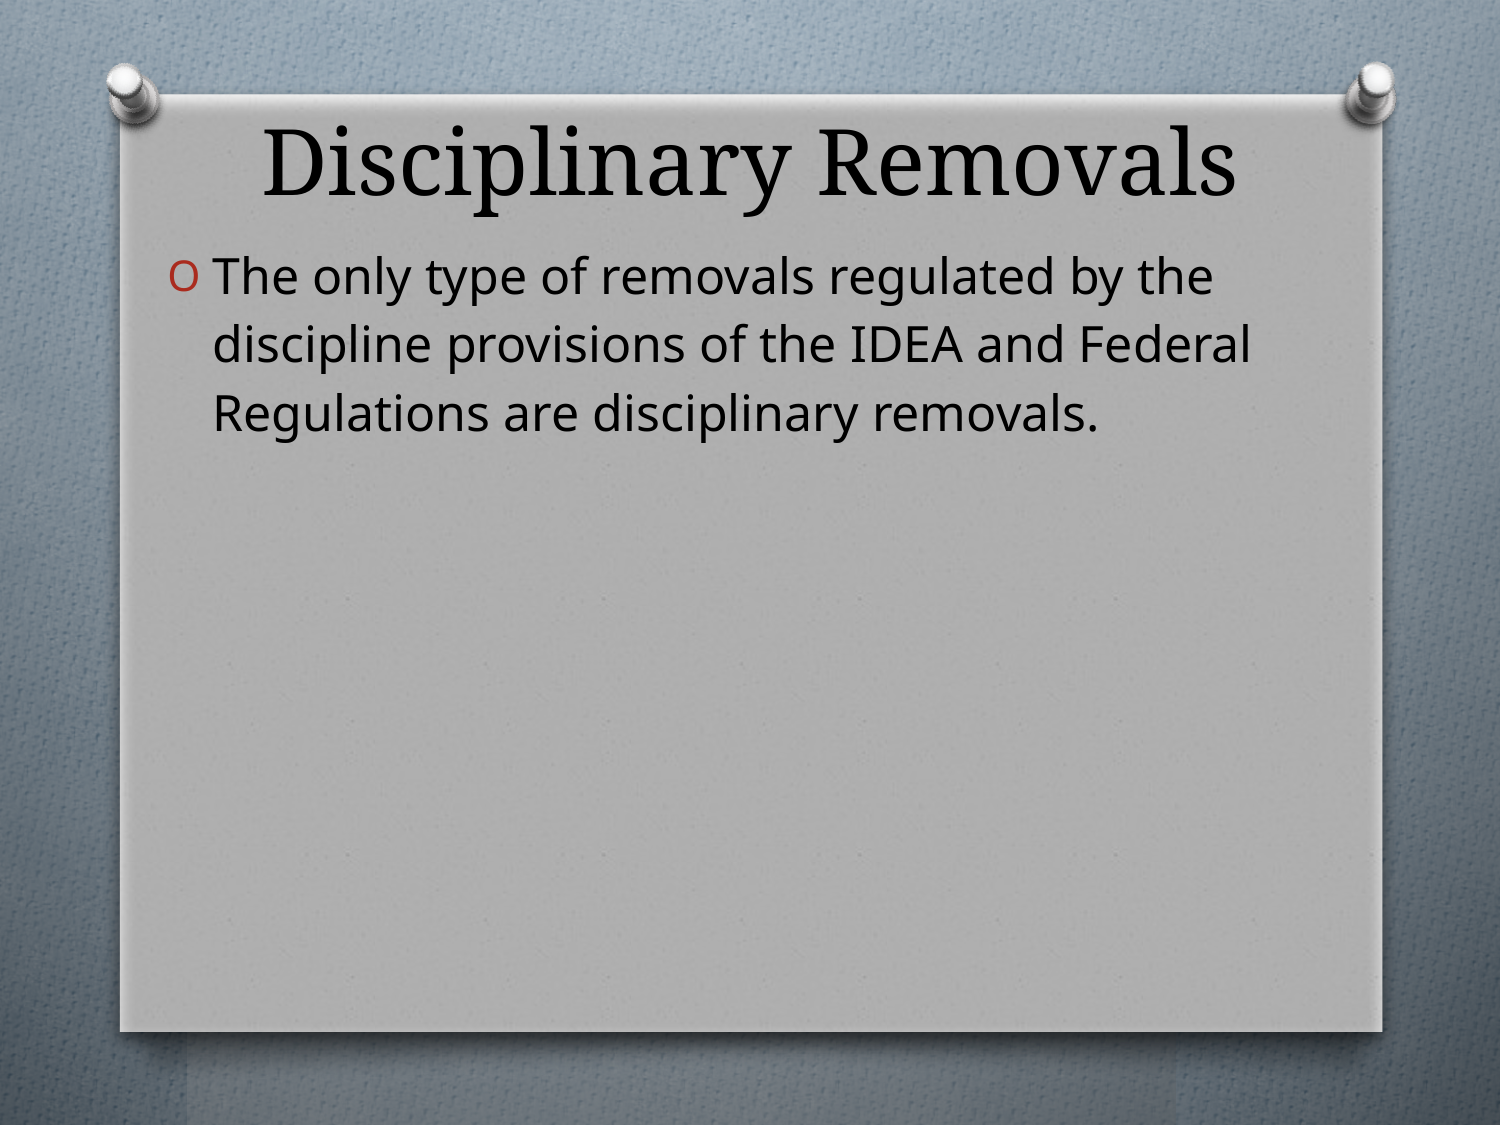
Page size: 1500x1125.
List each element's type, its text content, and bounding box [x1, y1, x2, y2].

title Disciplinary Removals [179, 61, 1323, 233]
picture [1323, 35, 1439, 156]
list The only type of removals regulated by the discipline provisions of the IDEA and Federal Regulations are disciplinary removals. [152, 233, 1350, 1017]
picture [75, 29, 182, 153]
